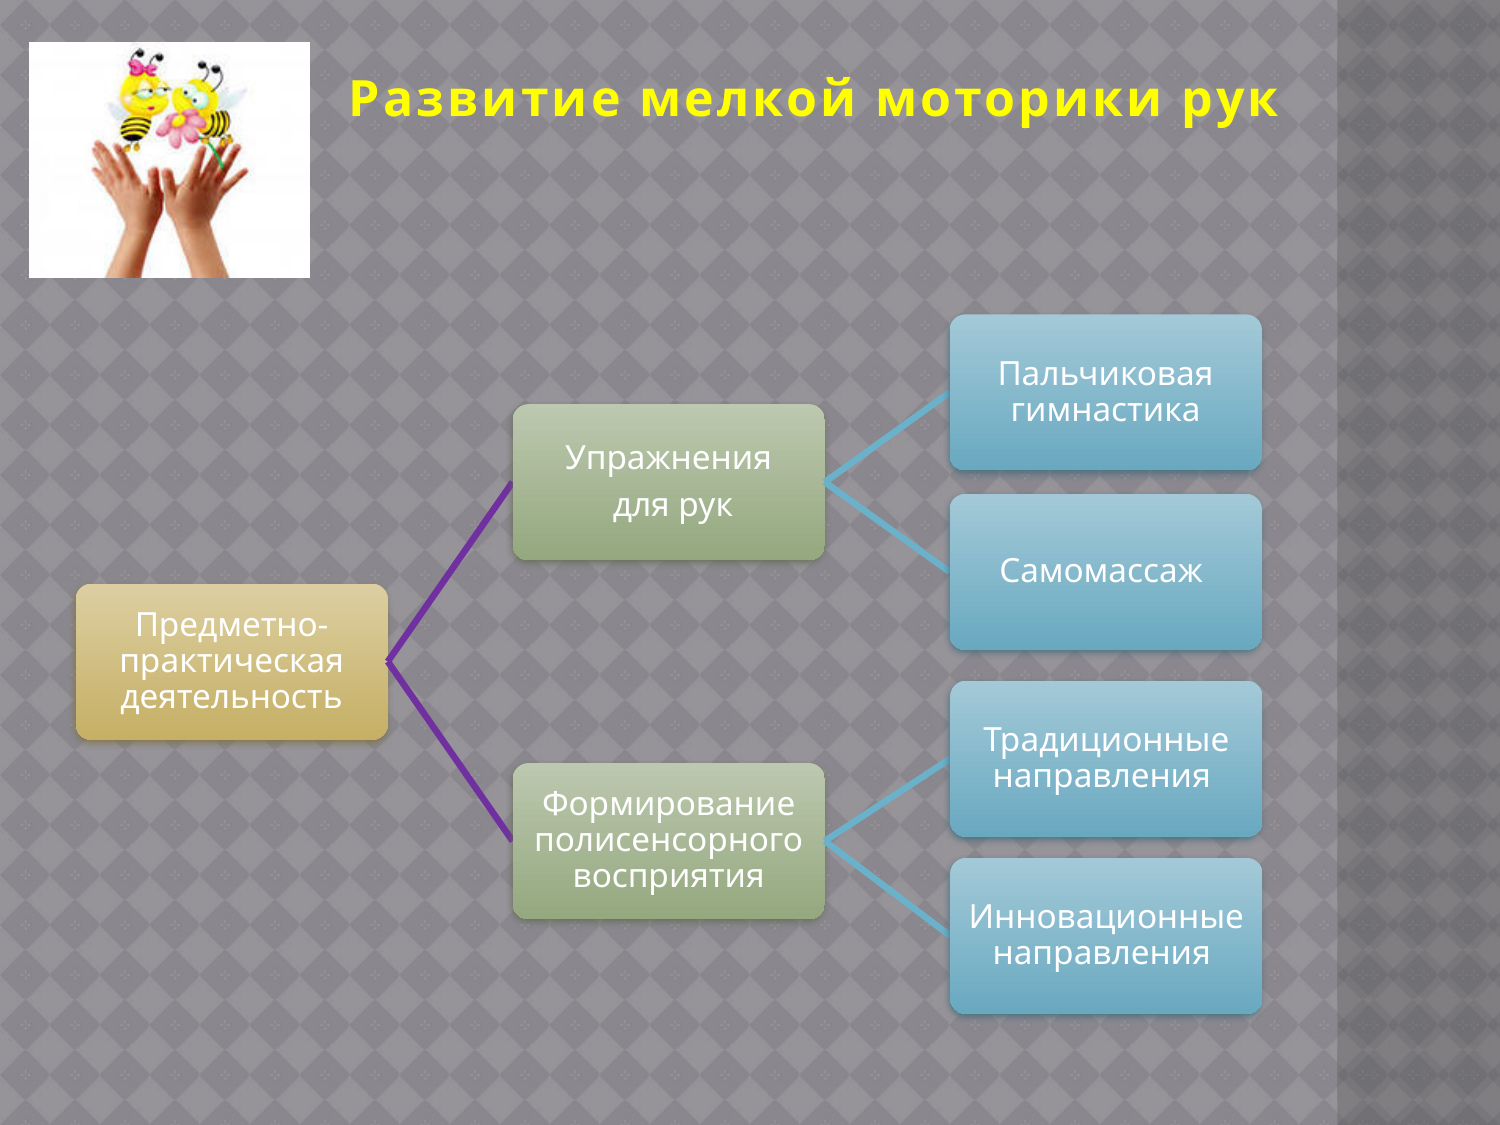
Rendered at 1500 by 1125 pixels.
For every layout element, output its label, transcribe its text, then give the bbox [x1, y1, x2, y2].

picture [28, 42, 310, 278]
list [74, 263, 1263, 1060]
title Развитие мелкой моторики рук [312, 42, 1371, 187]
